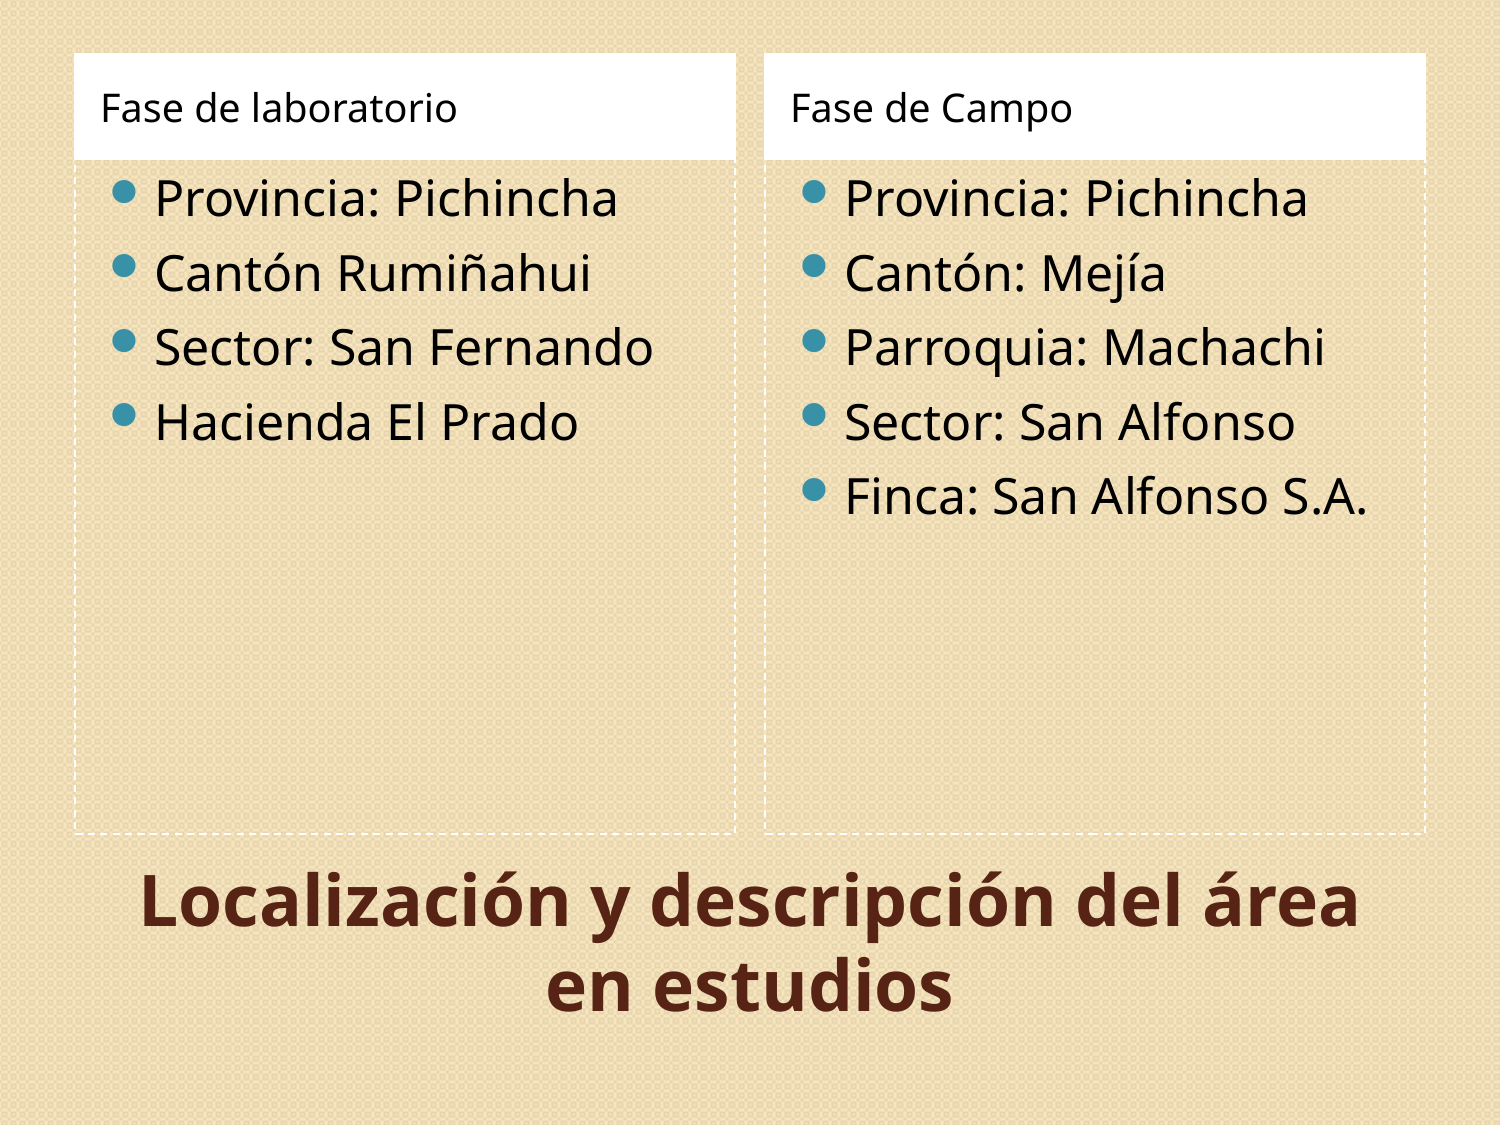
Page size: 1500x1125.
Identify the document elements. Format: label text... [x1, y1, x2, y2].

list Fase de laboratorio [74, 53, 736, 159]
list Provincia: Pichincha Cantón Rumiñahui Sector: San Fernando Hacienda El Prado [74, 158, 736, 835]
list Provincia: Pichincha Cantón: Mejía Parroquia: Machachi Sector: San Alfonso Finca: San Alfonso S.A. [764, 158, 1426, 835]
list Fase de Campo [764, 53, 1426, 159]
title Localización y descripción del área en estudios [75, 846, 1425, 1034]
